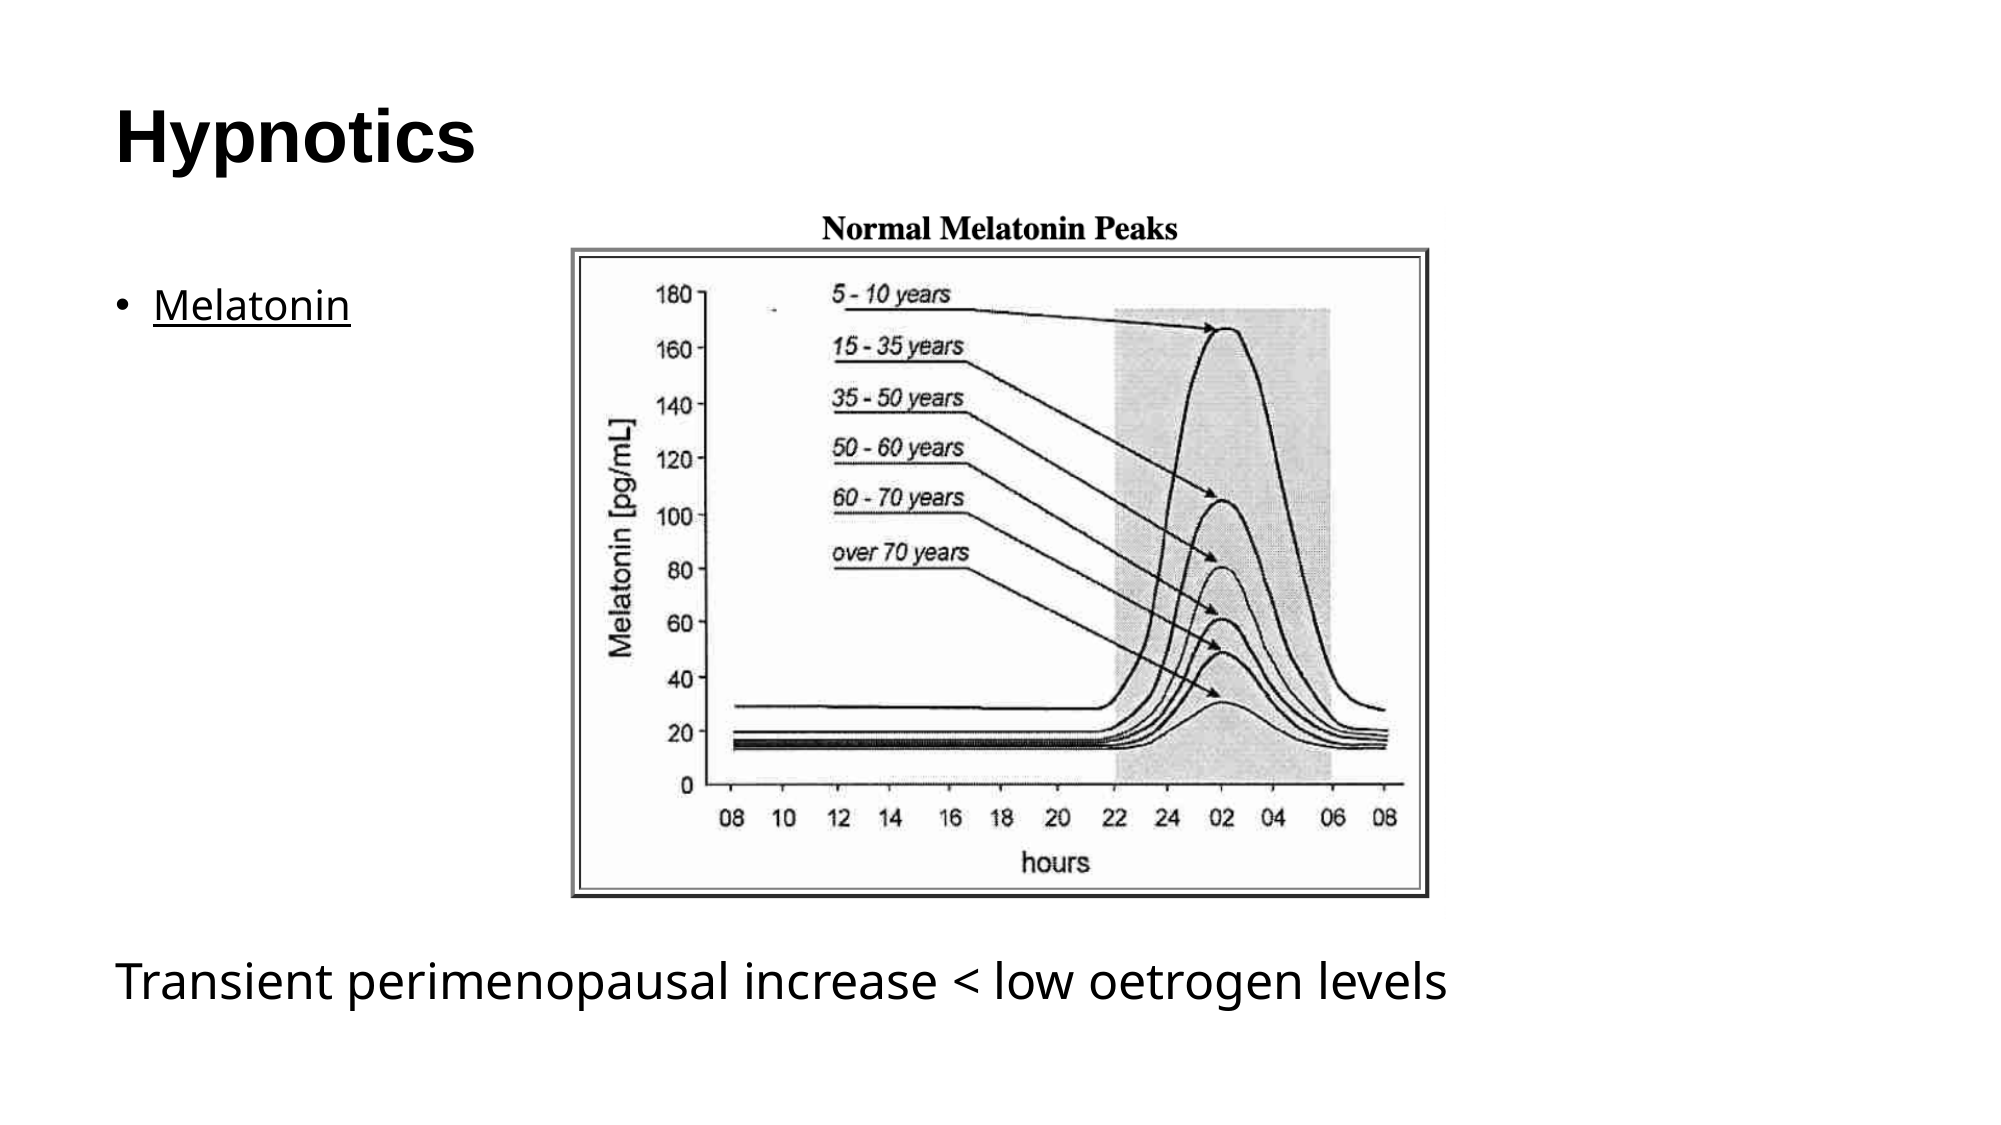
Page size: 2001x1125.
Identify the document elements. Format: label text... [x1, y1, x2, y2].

list Melatonin Transient perimenopausal increase < low oetrogen levels [100, 281, 1849, 1035]
picture [554, 206, 1446, 919]
title Hypnotics [100, 90, 1849, 276]
